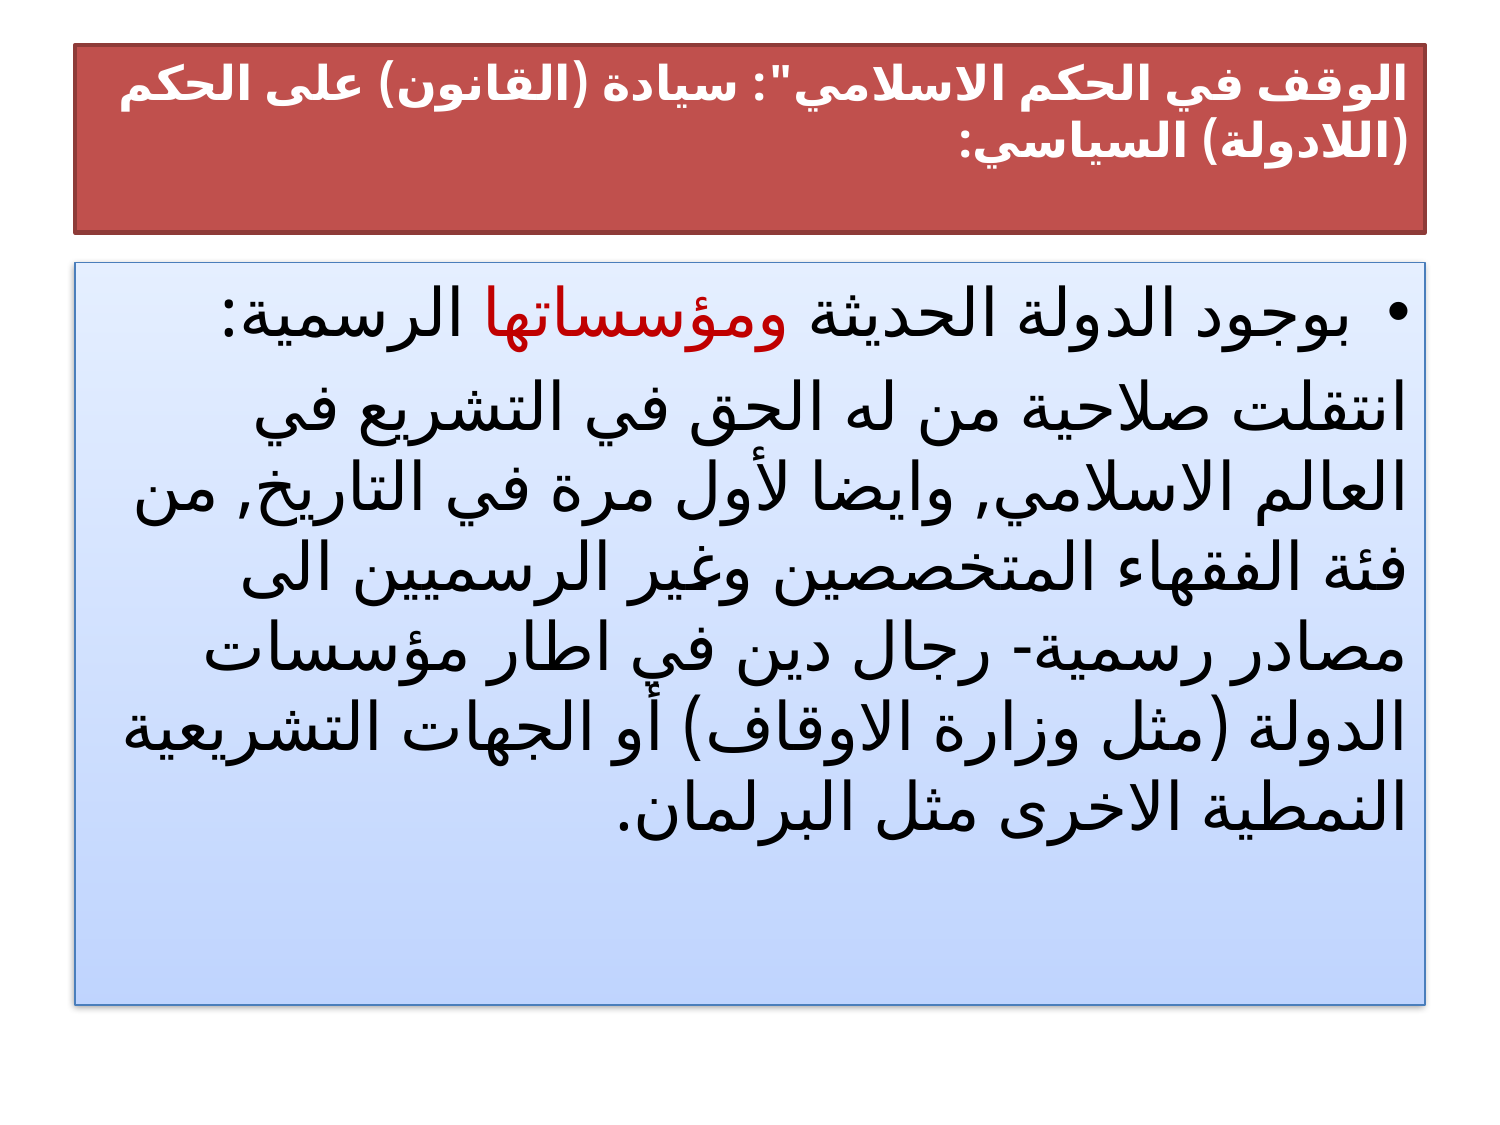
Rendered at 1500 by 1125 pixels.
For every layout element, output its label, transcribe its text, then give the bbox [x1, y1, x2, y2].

title الوقف في الحكم الاسلامي": سيادة (القانون) على الحكم (اللادولة) السياسي: [73, 43, 1427, 235]
list بوجود الدولة الحديثة ومؤسساتها الرسمية: انتقلت صلاحية من له الحق في التشريع في العالم الاسلامي, وايضا لأول مرة في التاريخ, من فئة الفقهاء المتخصصين وغير الرسميين الى مصادر رسمية- رجال دين في اطار مؤسسات الدولة (مثل وزارة الاوقاف) أو الجهات التشريعية النمطية الاخرى مثل البرلمان. [74, 262, 1426, 1006]
